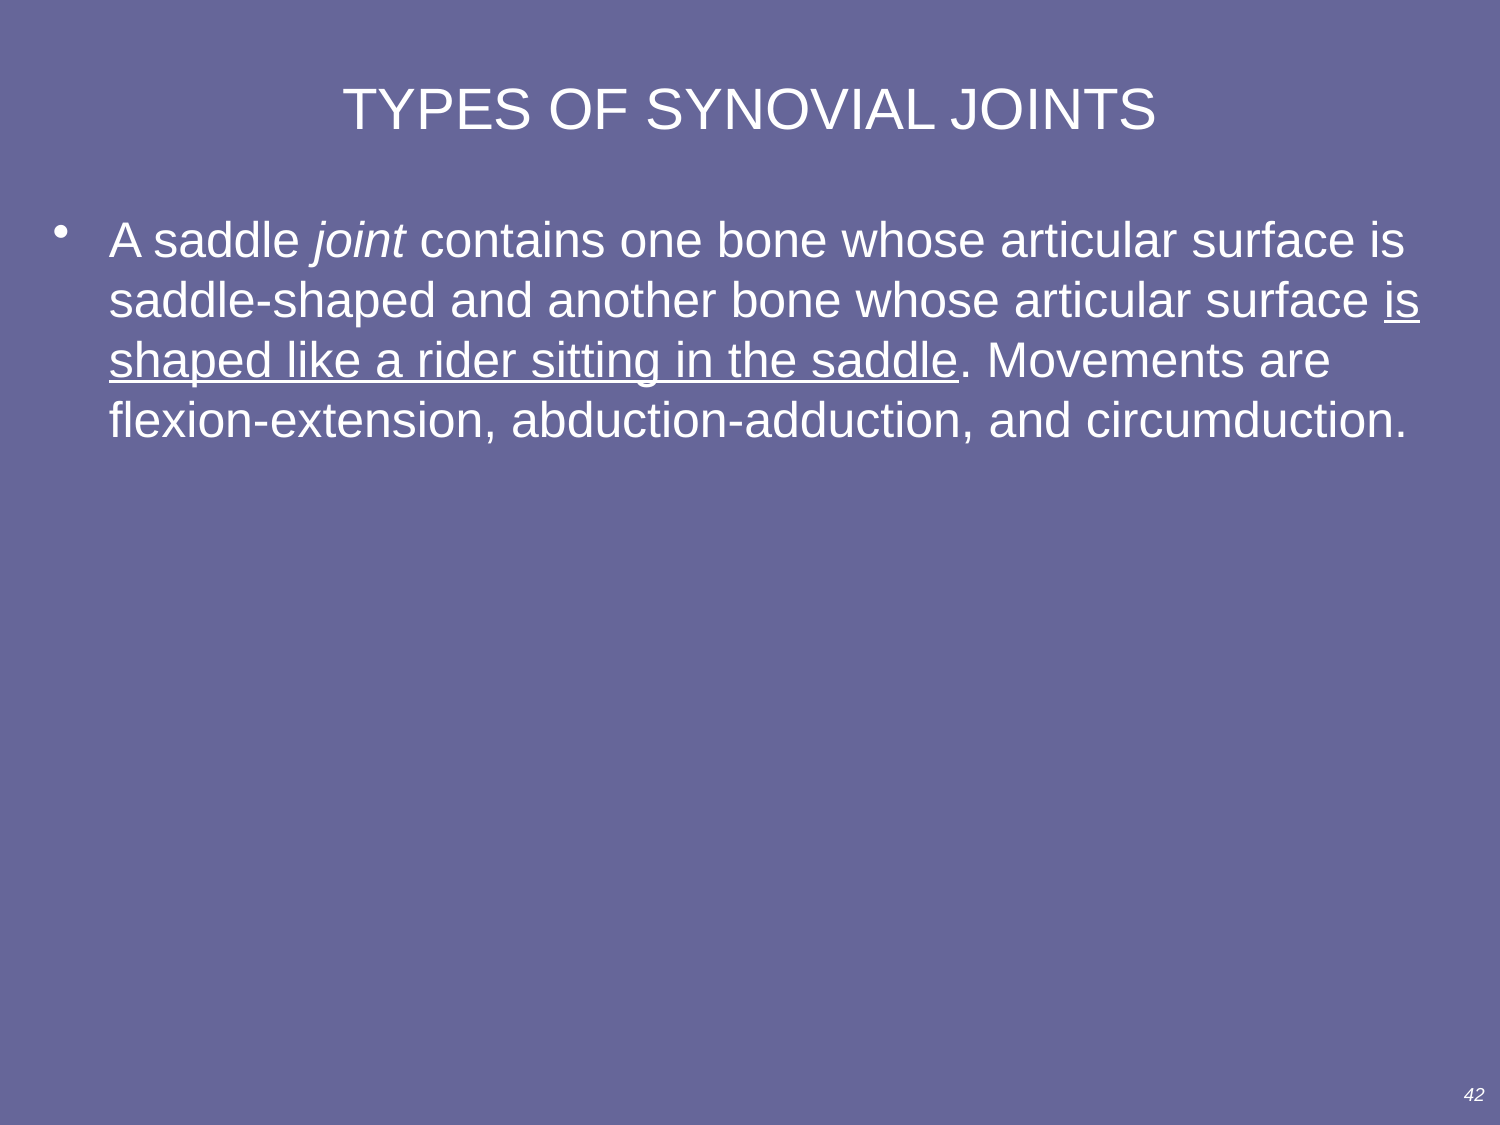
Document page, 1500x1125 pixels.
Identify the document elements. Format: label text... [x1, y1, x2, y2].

title TYPES OF SYNOVIAL JOINTS [37, 12, 1463, 199]
list A saddle joint contains one bone whose articular surface is saddle-shaped and another bone whose articular surface is shaped like a rider sitting in the saddle. Movements are flexion-extension, abduction-adduction, and circumduction. [37, 199, 1463, 1026]
slide_number 42 [1299, 1074, 1500, 1125]
